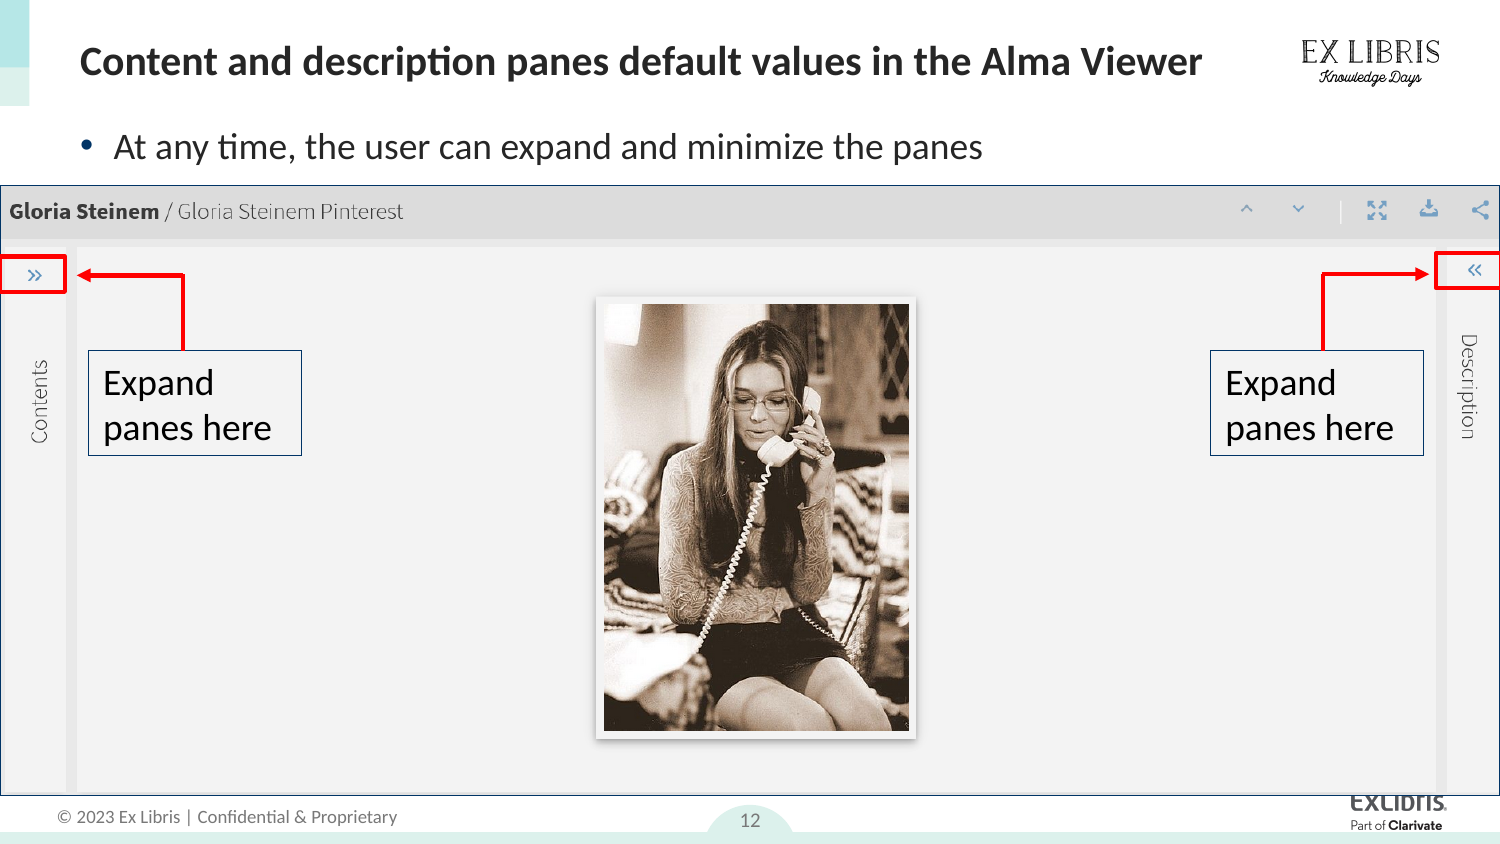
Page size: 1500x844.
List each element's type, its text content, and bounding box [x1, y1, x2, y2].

slide_number 12 [705, 805, 795, 844]
picture [0, 185, 1500, 830]
title Content and description panes default values in the Alma Viewer [64, 11, 1447, 107]
list At any time, the user can expand and minimize the panes [64, 114, 1447, 176]
